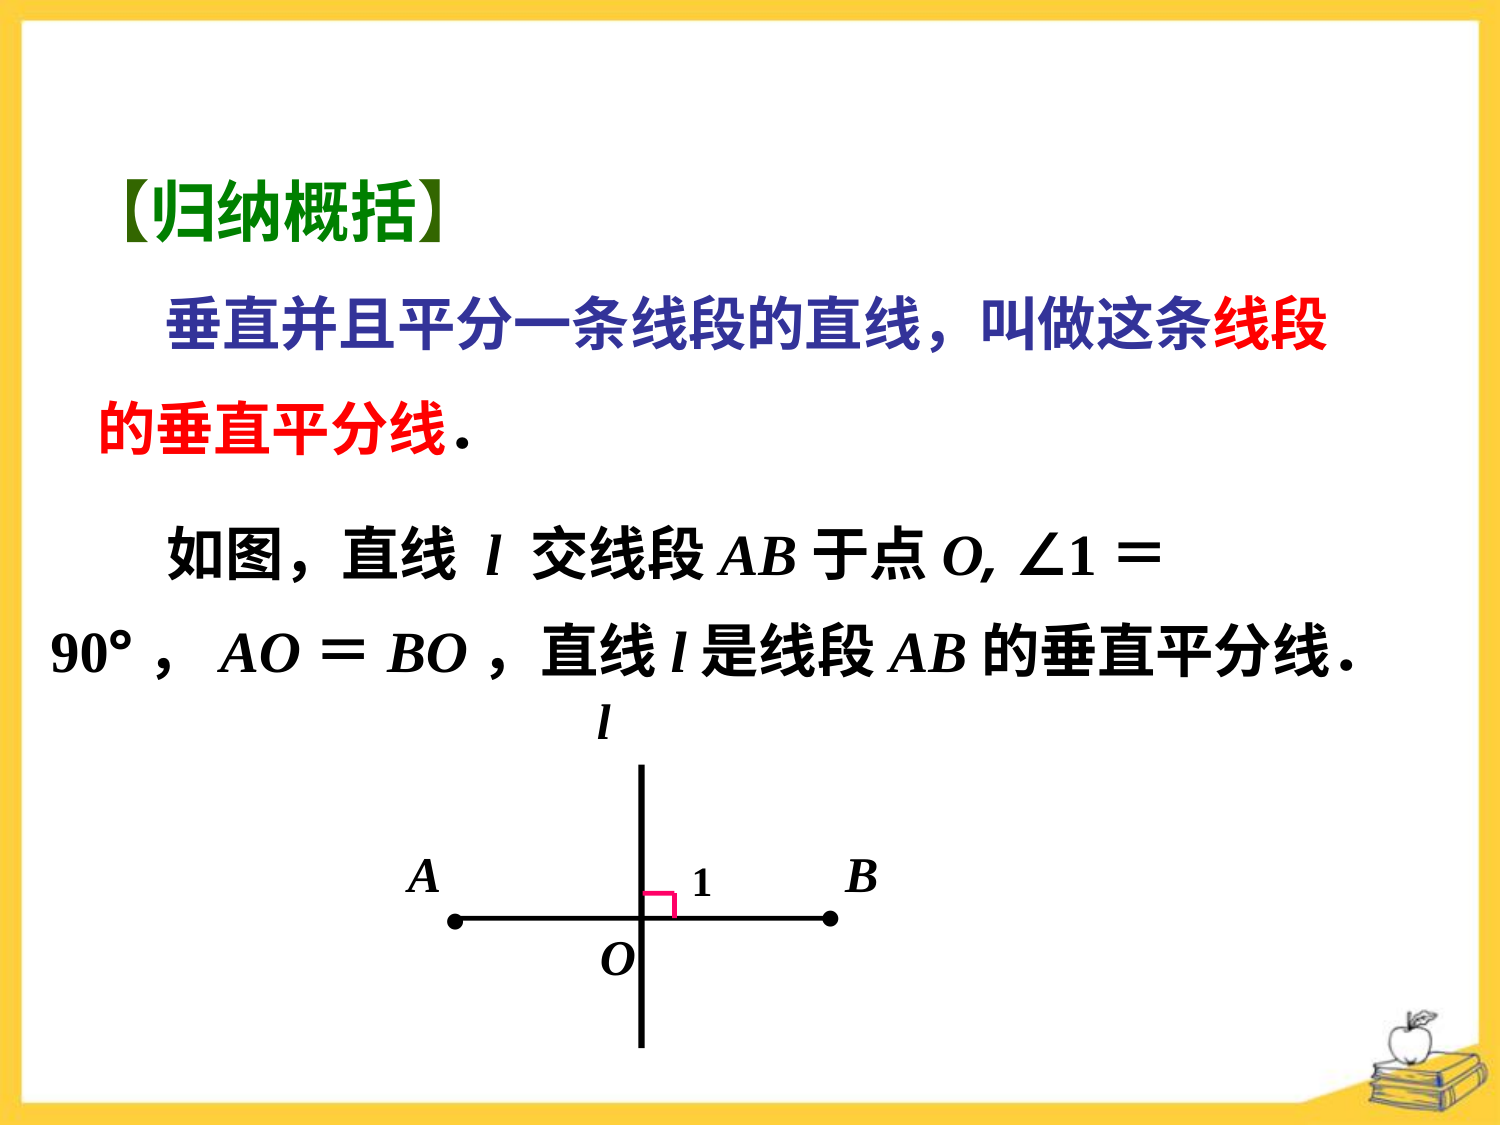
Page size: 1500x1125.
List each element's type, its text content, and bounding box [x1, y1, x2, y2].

text_box l [582, 692, 693, 757]
text_box 垂直并且平分一条线段的直线，叫做这条线段的垂直平分线． [82, 245, 1366, 470]
picture [0, 0, 1500, 1125]
text_box 【归纳概括】 [0, 162, 568, 258]
text_box [354, 747, 925, 1061]
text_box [393, 764, 1083, 1049]
text_box 如图，直线 l 交线段AB于点O, ∠1＝90°，AO＝BO，直线l是线段AB的垂直平分线． [35, 481, 1448, 692]
